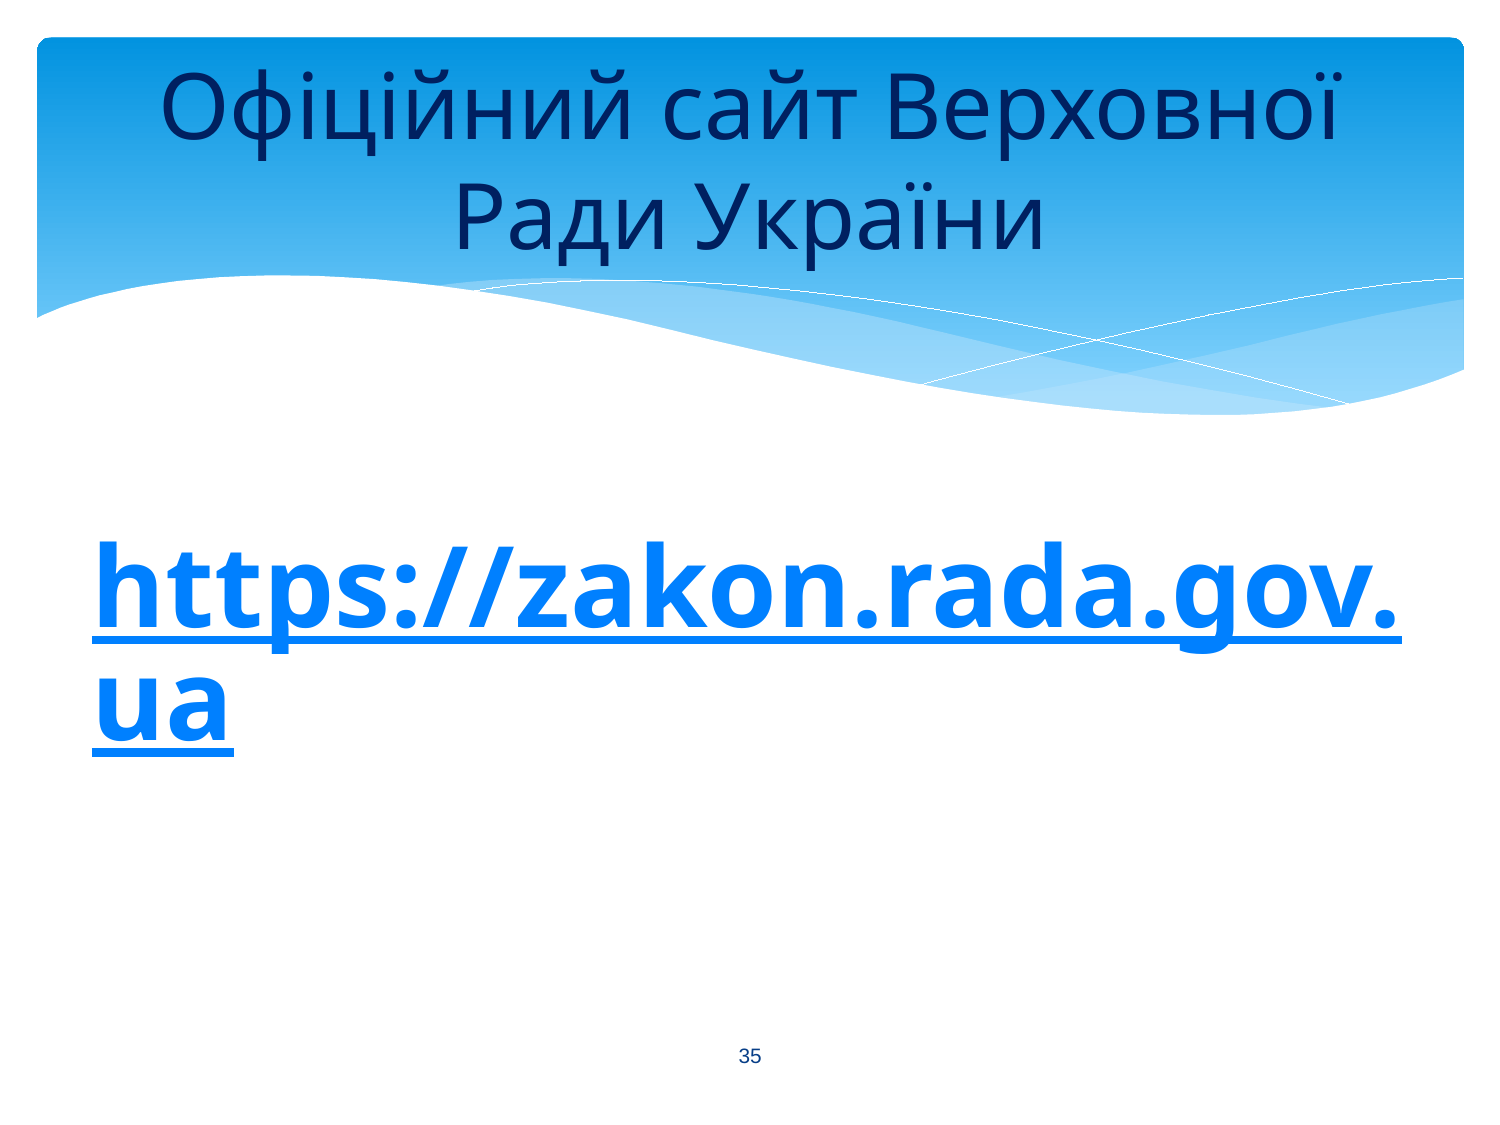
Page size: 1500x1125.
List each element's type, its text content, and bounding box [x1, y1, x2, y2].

title Офіційний сайт Верховної Ради України [75, 55, 1425, 261]
slide_number 35 [654, 1025, 846, 1086]
list https://zakon.rada.gov.ua [76, 350, 1471, 1071]
